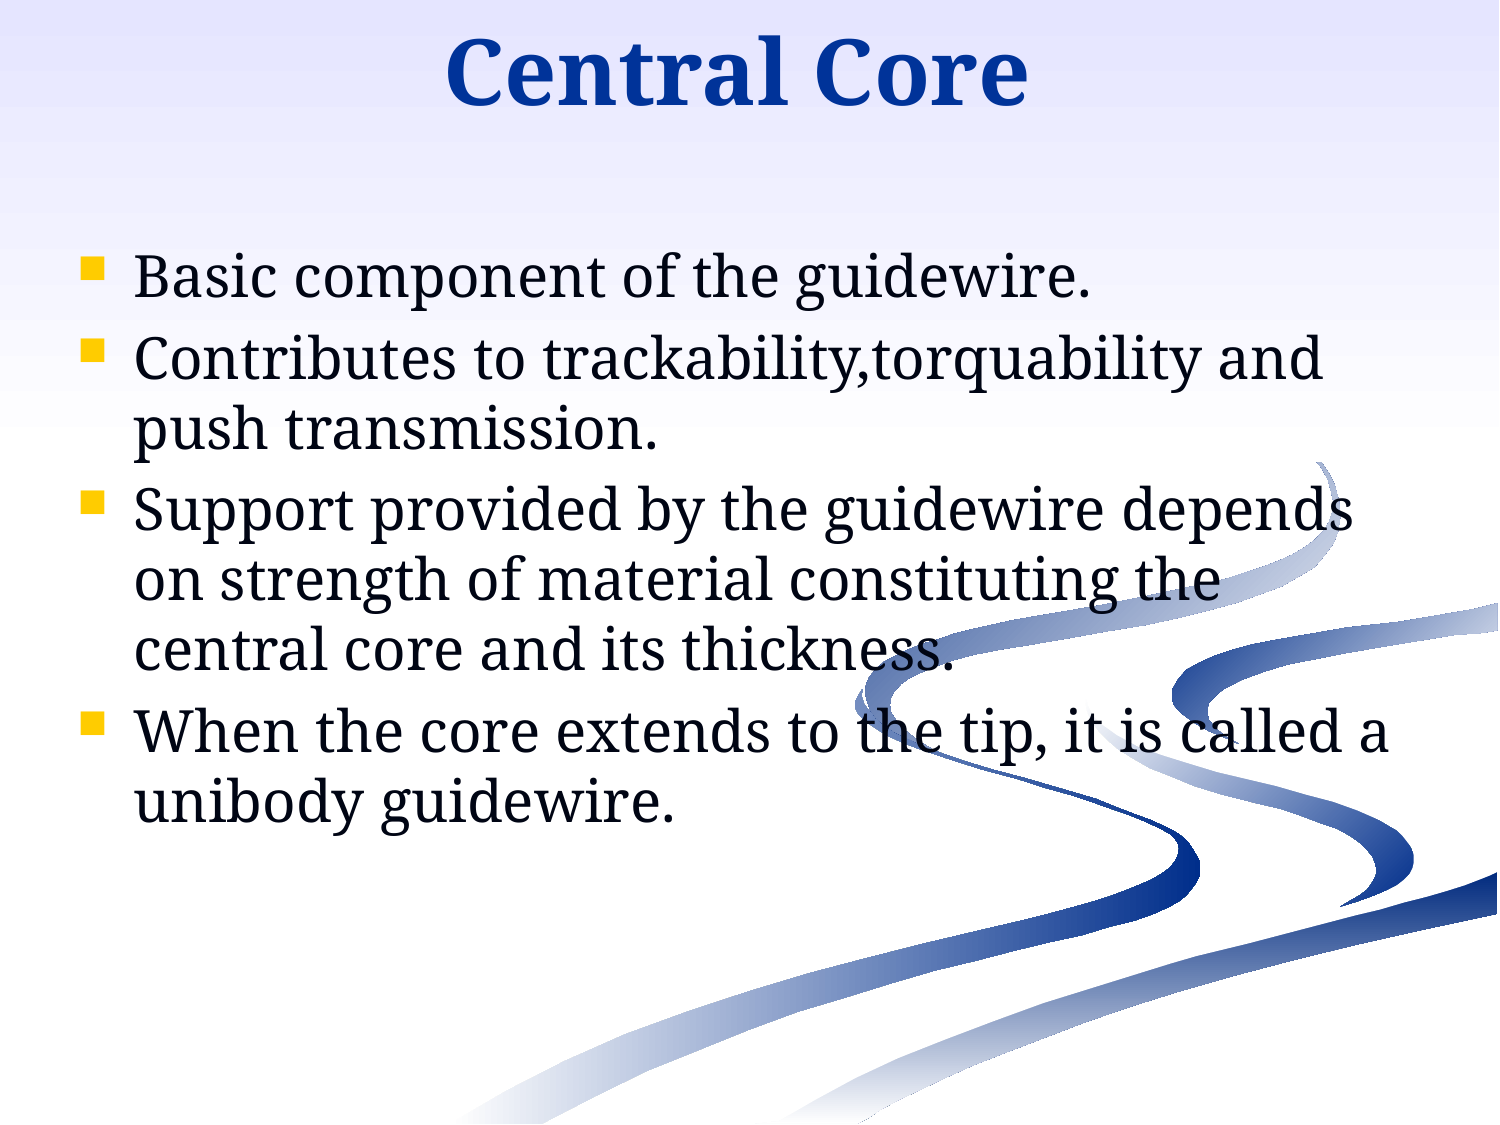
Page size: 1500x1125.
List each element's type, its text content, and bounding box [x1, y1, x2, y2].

list Basic component of the guidewire. Contributes to trackability,torquability and push transmission. Support provided by the guidewire depends on strength of material constituting the central core and its thickness. When the core extends to the tip, it is called a unibody guidewire. [62, 149, 1413, 1013]
title Central Core [62, 0, 1413, 149]
